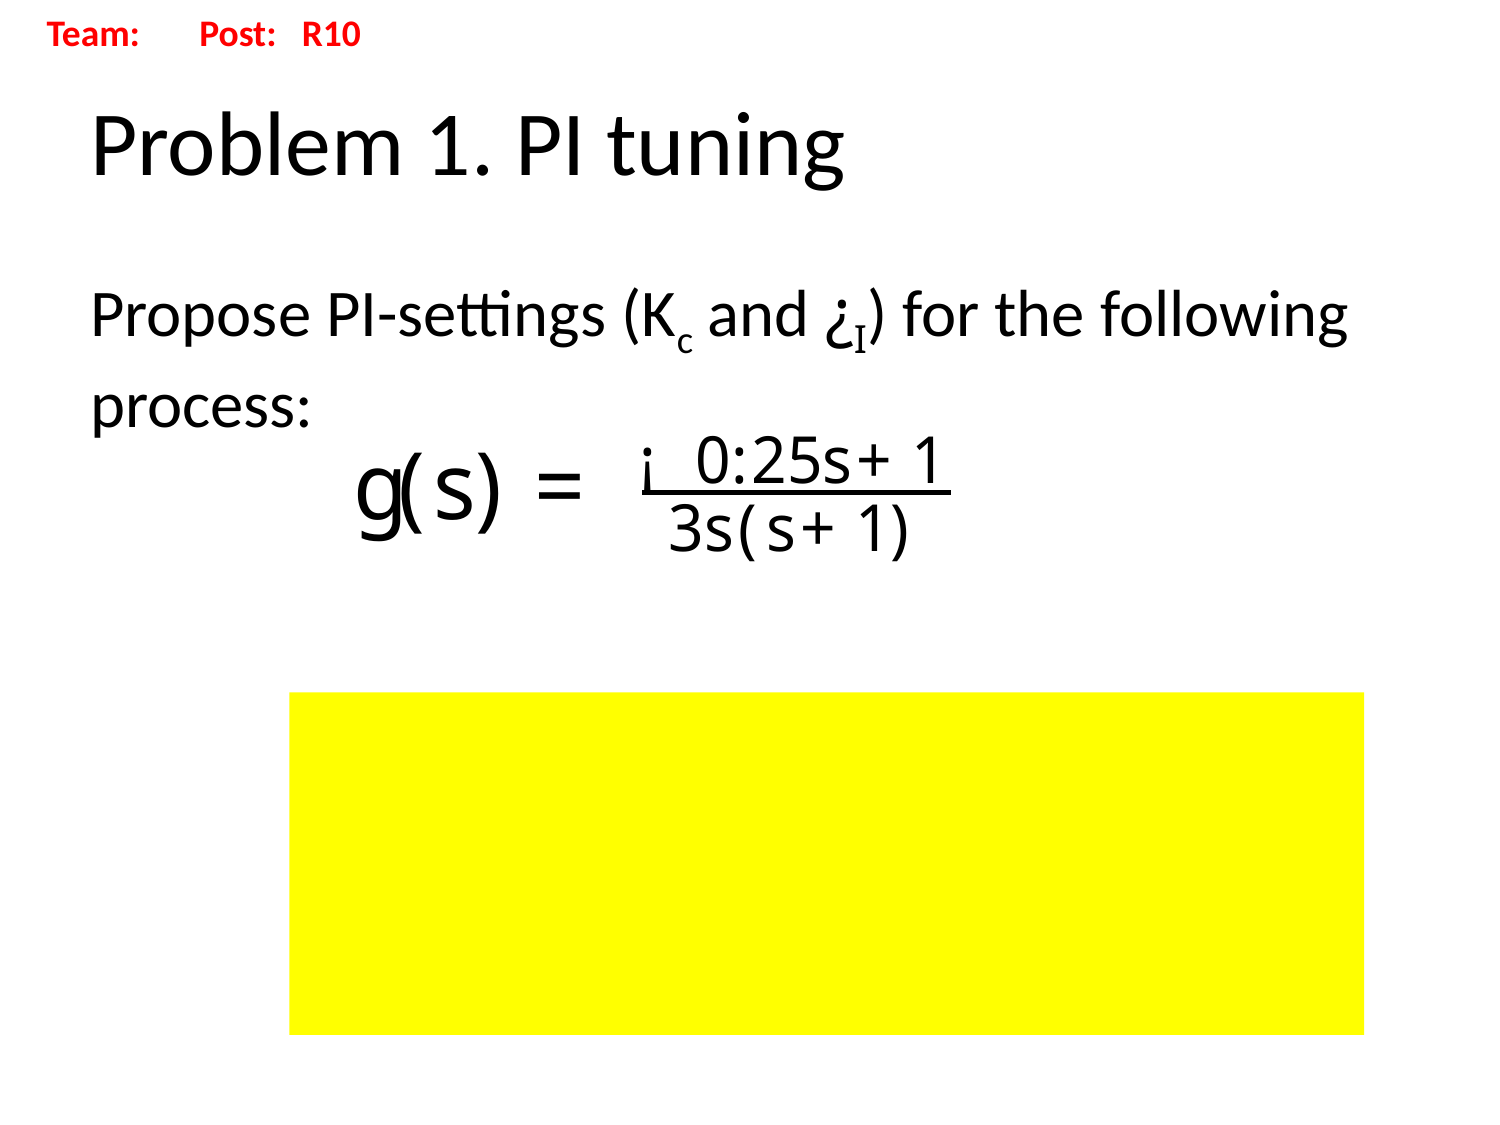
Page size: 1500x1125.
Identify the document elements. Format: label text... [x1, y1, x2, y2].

text_box Team: Post: R10 [31, 1, 394, 62]
text_box [289, 692, 1365, 1035]
picture [341, 432, 962, 575]
list Propose PI-settings (Kc and ¿I) for the following process: [75, 262, 1425, 1005]
title Problem 1. PI tuning [75, 45, 1425, 233]
